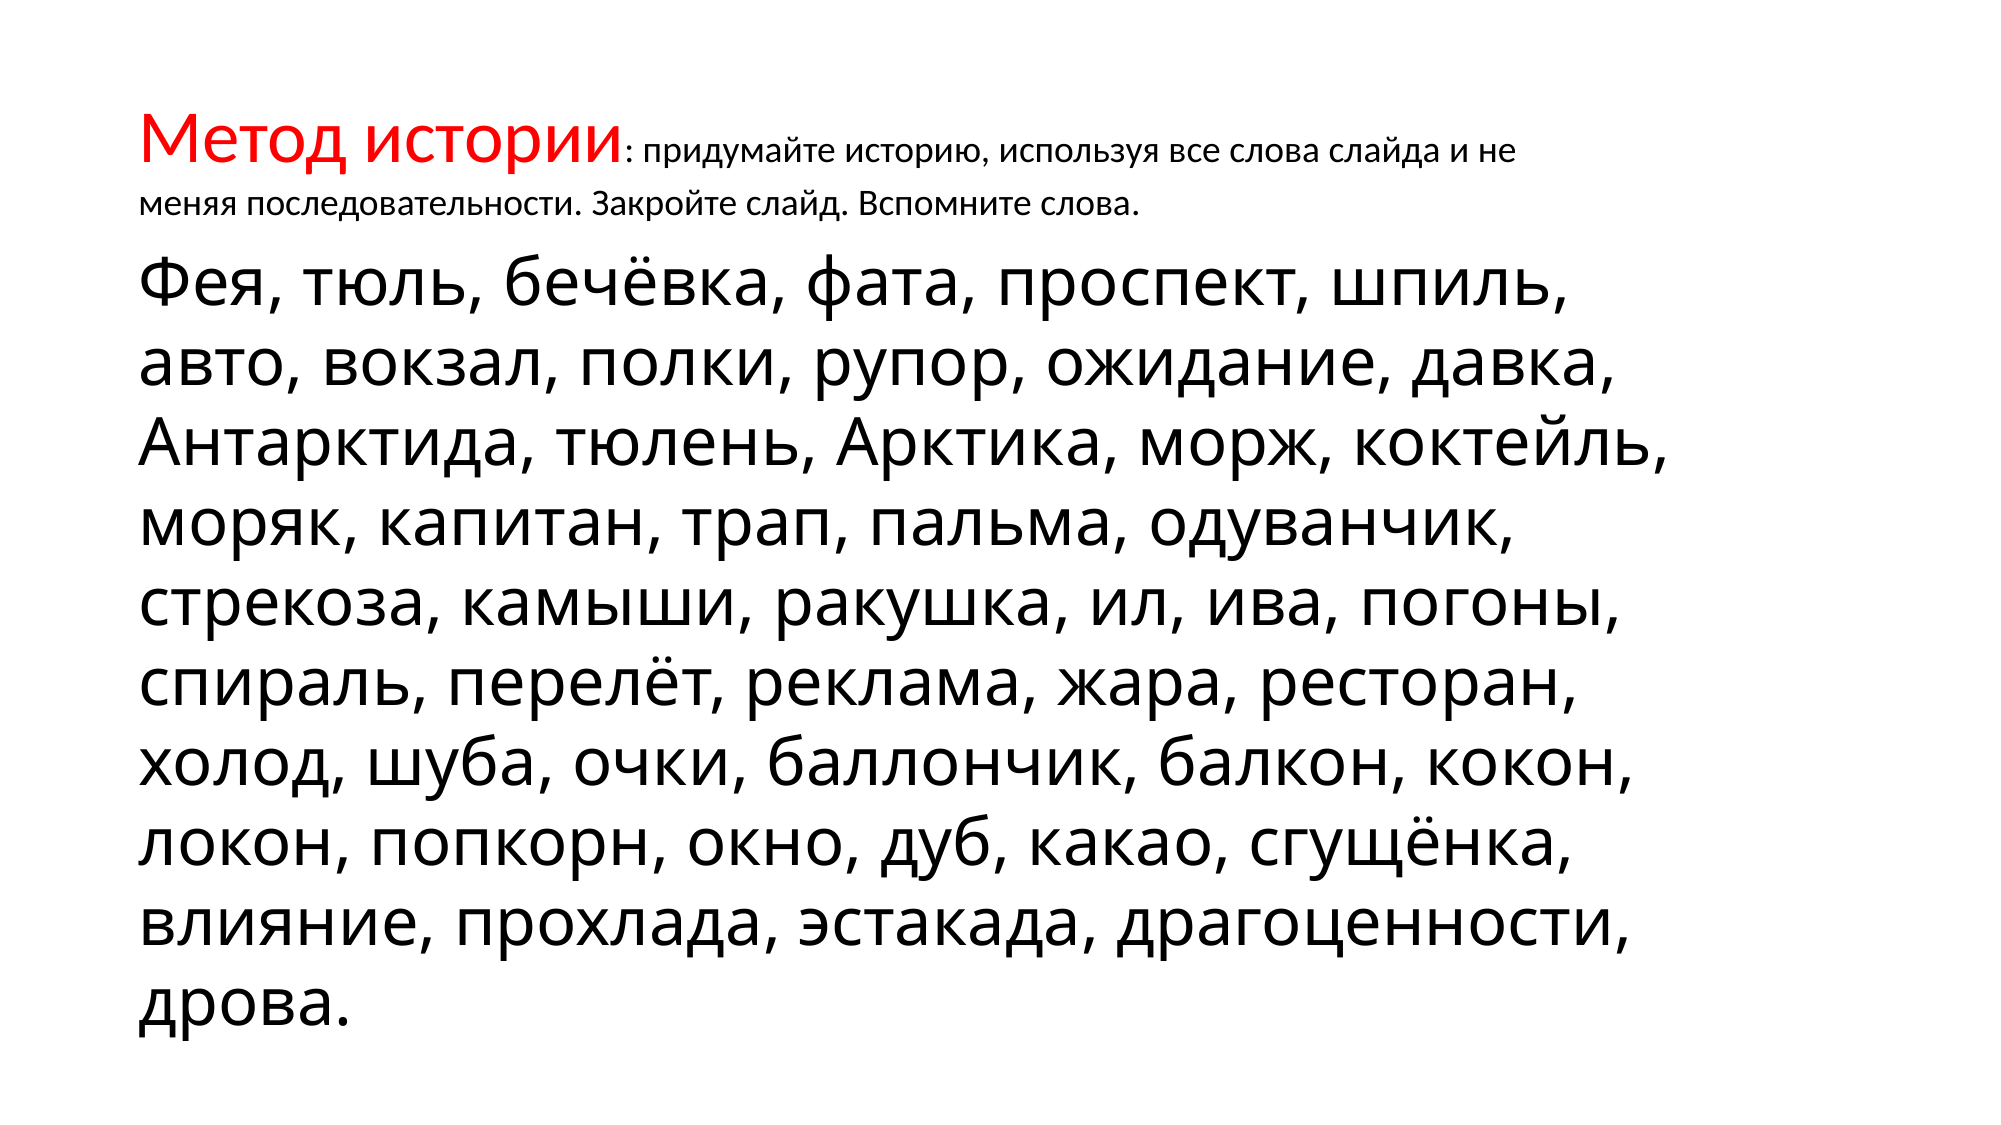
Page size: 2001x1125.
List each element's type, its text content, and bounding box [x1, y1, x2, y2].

text_box Фея, тюль, бечёвка, фата, проспект, шпиль, авто, вокзал, полки, рупор, ожидание, давка, Антарктида, тюлень, Арктика, морж, коктейль, моряк, капитан, трап, пальма, одуванчик, стрекоза, камыши, ракушка, ил, ива, погоны, спираль, перелёт, реклама, жара, ресторан, холод, шуба, очки, баллончик, балкон, кокон, локон, попкорн, окно, дуб, какао, сгущёнка, влияние, прохлада, эстакада, драгоценности, дрова. [123, 231, 1697, 1047]
text_box Метод истории: придумайте историю, используя все слова слайда и не меняя последовательности. Закройте слайд. Вспомните слова. [123, 80, 1627, 231]
